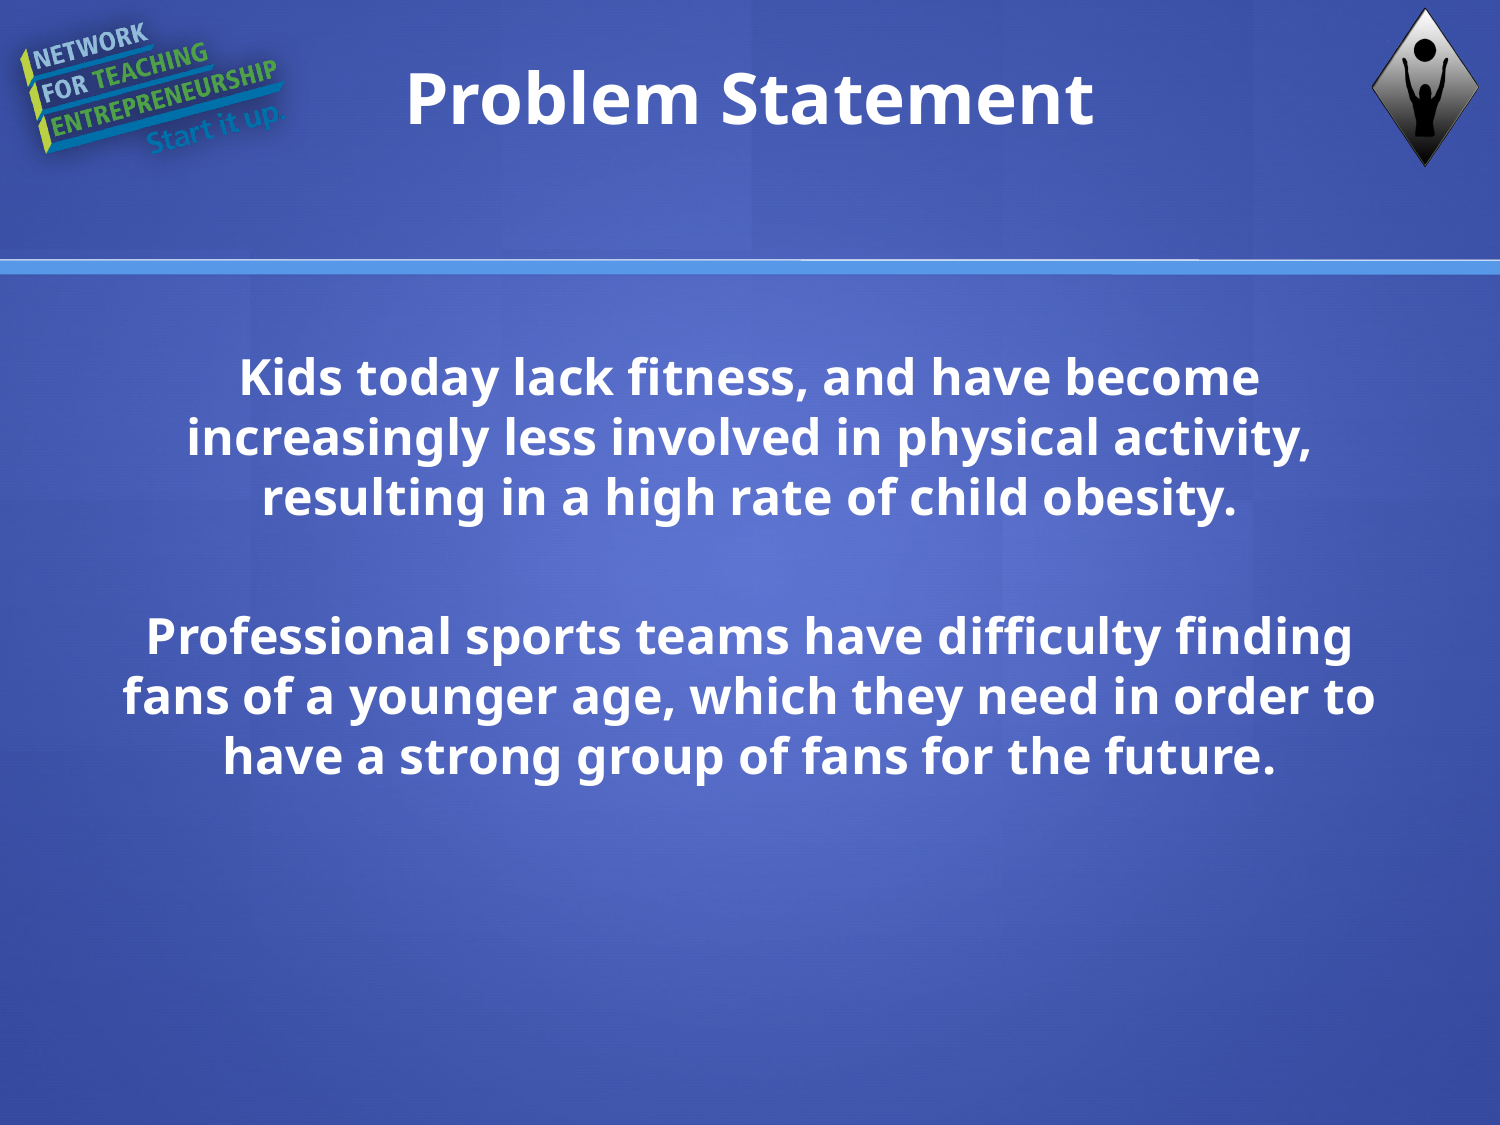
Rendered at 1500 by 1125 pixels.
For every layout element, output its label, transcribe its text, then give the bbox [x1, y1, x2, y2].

picture [1362, 0, 1488, 176]
list Kids today lack fitness, and have become increasingly less involved in physical activity, resulting in a high rate of child obesity. Professional sports teams have difficulty finding fans of a younger age, which they need in order to have a strong group of fans for the future. [75, 337, 1425, 988]
title Problem Statement [75, 45, 1425, 233]
picture [19, 20, 286, 155]
